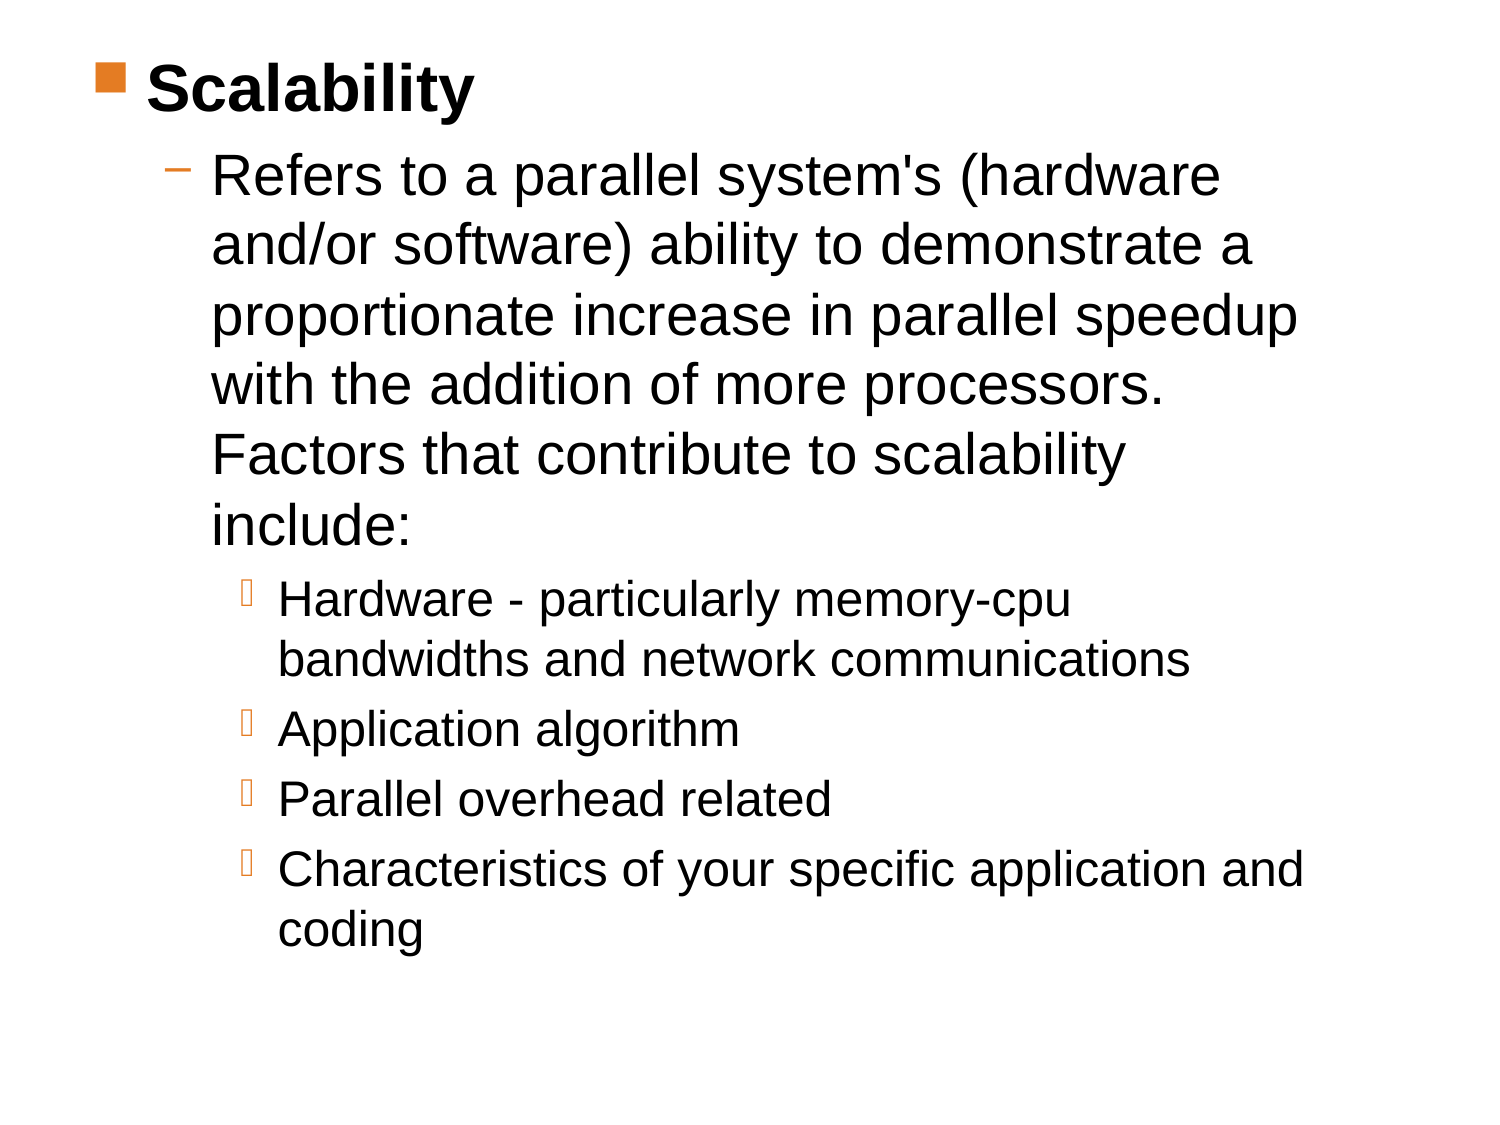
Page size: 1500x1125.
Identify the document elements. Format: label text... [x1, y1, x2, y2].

list Scalability Refers to a parallel system's (hardware and/or software) ability to demonstrate a proportionate increase in parallel speedup with the addition of more processors. Factors that contribute to scalability include: Hardware - particularly memory-cpu bandwidths and network communications Application algorithm Parallel overhead related Characteristics of your specific application and coding [75, 37, 1350, 763]
